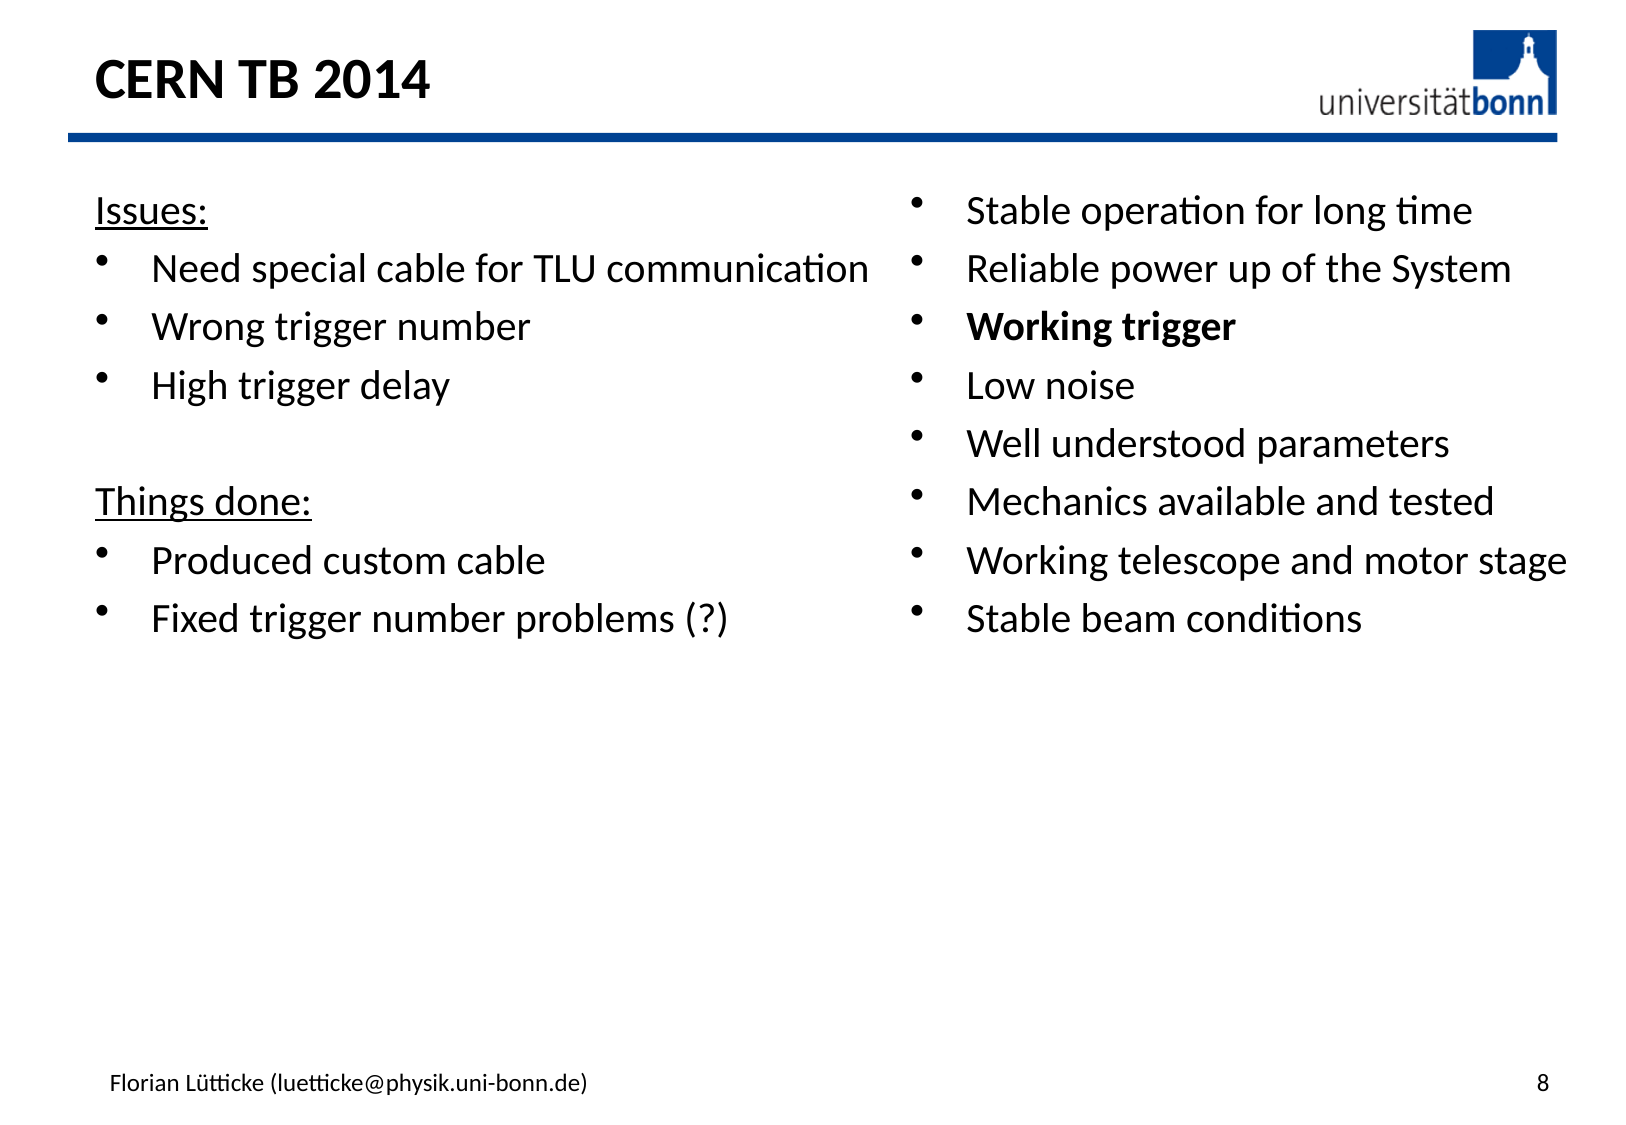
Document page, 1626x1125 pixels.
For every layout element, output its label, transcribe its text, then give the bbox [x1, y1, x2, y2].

footer Florian Lütticke (luetticke@physik.uni-bonn.de) [94, 1058, 1225, 1101]
slide_number 8 [1225, 1058, 1565, 1101]
list Issues: Need special cable for TLU communication Wrong trigger number High trigger delay Things done: Produced custom cable Fixed trigger number problems (?) [80, 174, 896, 1047]
title CERN TB 2014 [80, 24, 1504, 125]
picture [1504, 30, 1557, 115]
text_box Stable operation for long time Reliable power up of the System Working trigger Low noise Well understood parameters Mechanics available and tested Working telescope and motor stage Stable beam conditions [895, 174, 1604, 657]
